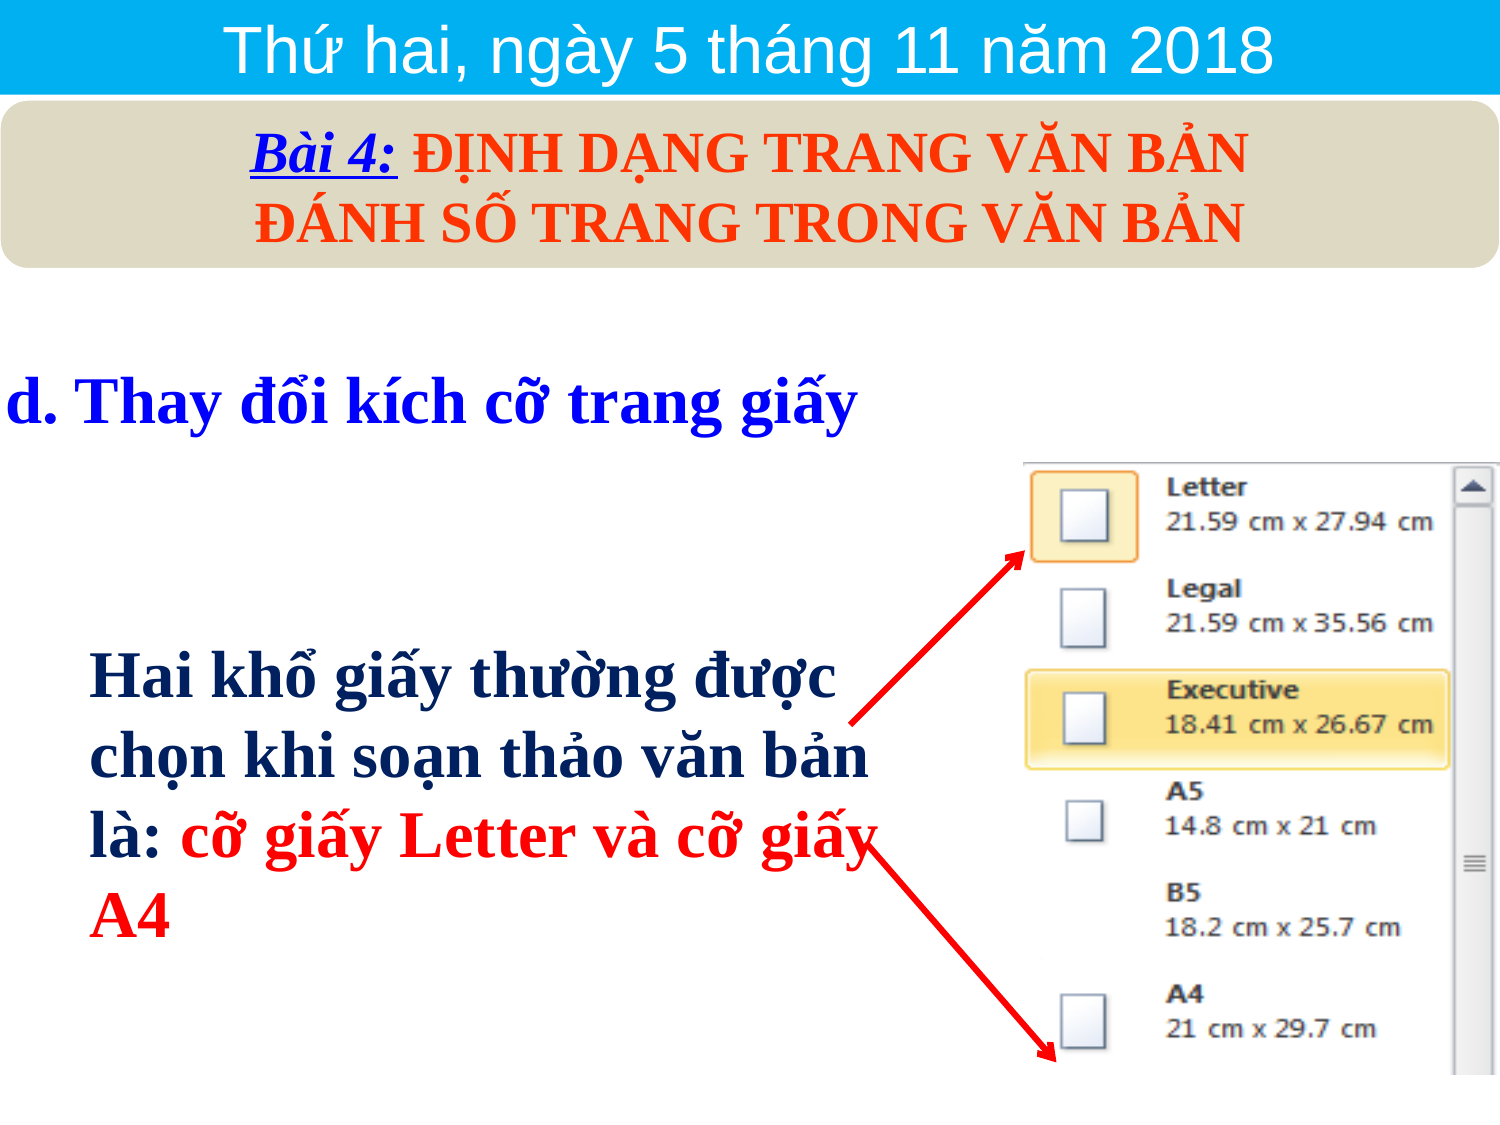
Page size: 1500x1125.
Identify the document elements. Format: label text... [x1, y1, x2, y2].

text_box Thứ hai, ngày 5 tháng 11 năm 2018 [0, 0, 1500, 95]
text_box Bài 4: ĐỊNH DẠNG TRANG VĂN BẢN ĐÁNH SỐ TRANG TRONG VĂN BẢN [0, 99, 1500, 269]
text_box Hai khổ giấy thường được chọn khi soạn thảo văn bản là: cỡ giấy Letter và cỡ giấy A4 [75, 623, 925, 958]
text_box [849, 550, 1026, 726]
text_box d. Thay đổi kích cỡ trang giấy [0, 349, 875, 445]
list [1023, 462, 1500, 1076]
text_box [865, 842, 1057, 1063]
